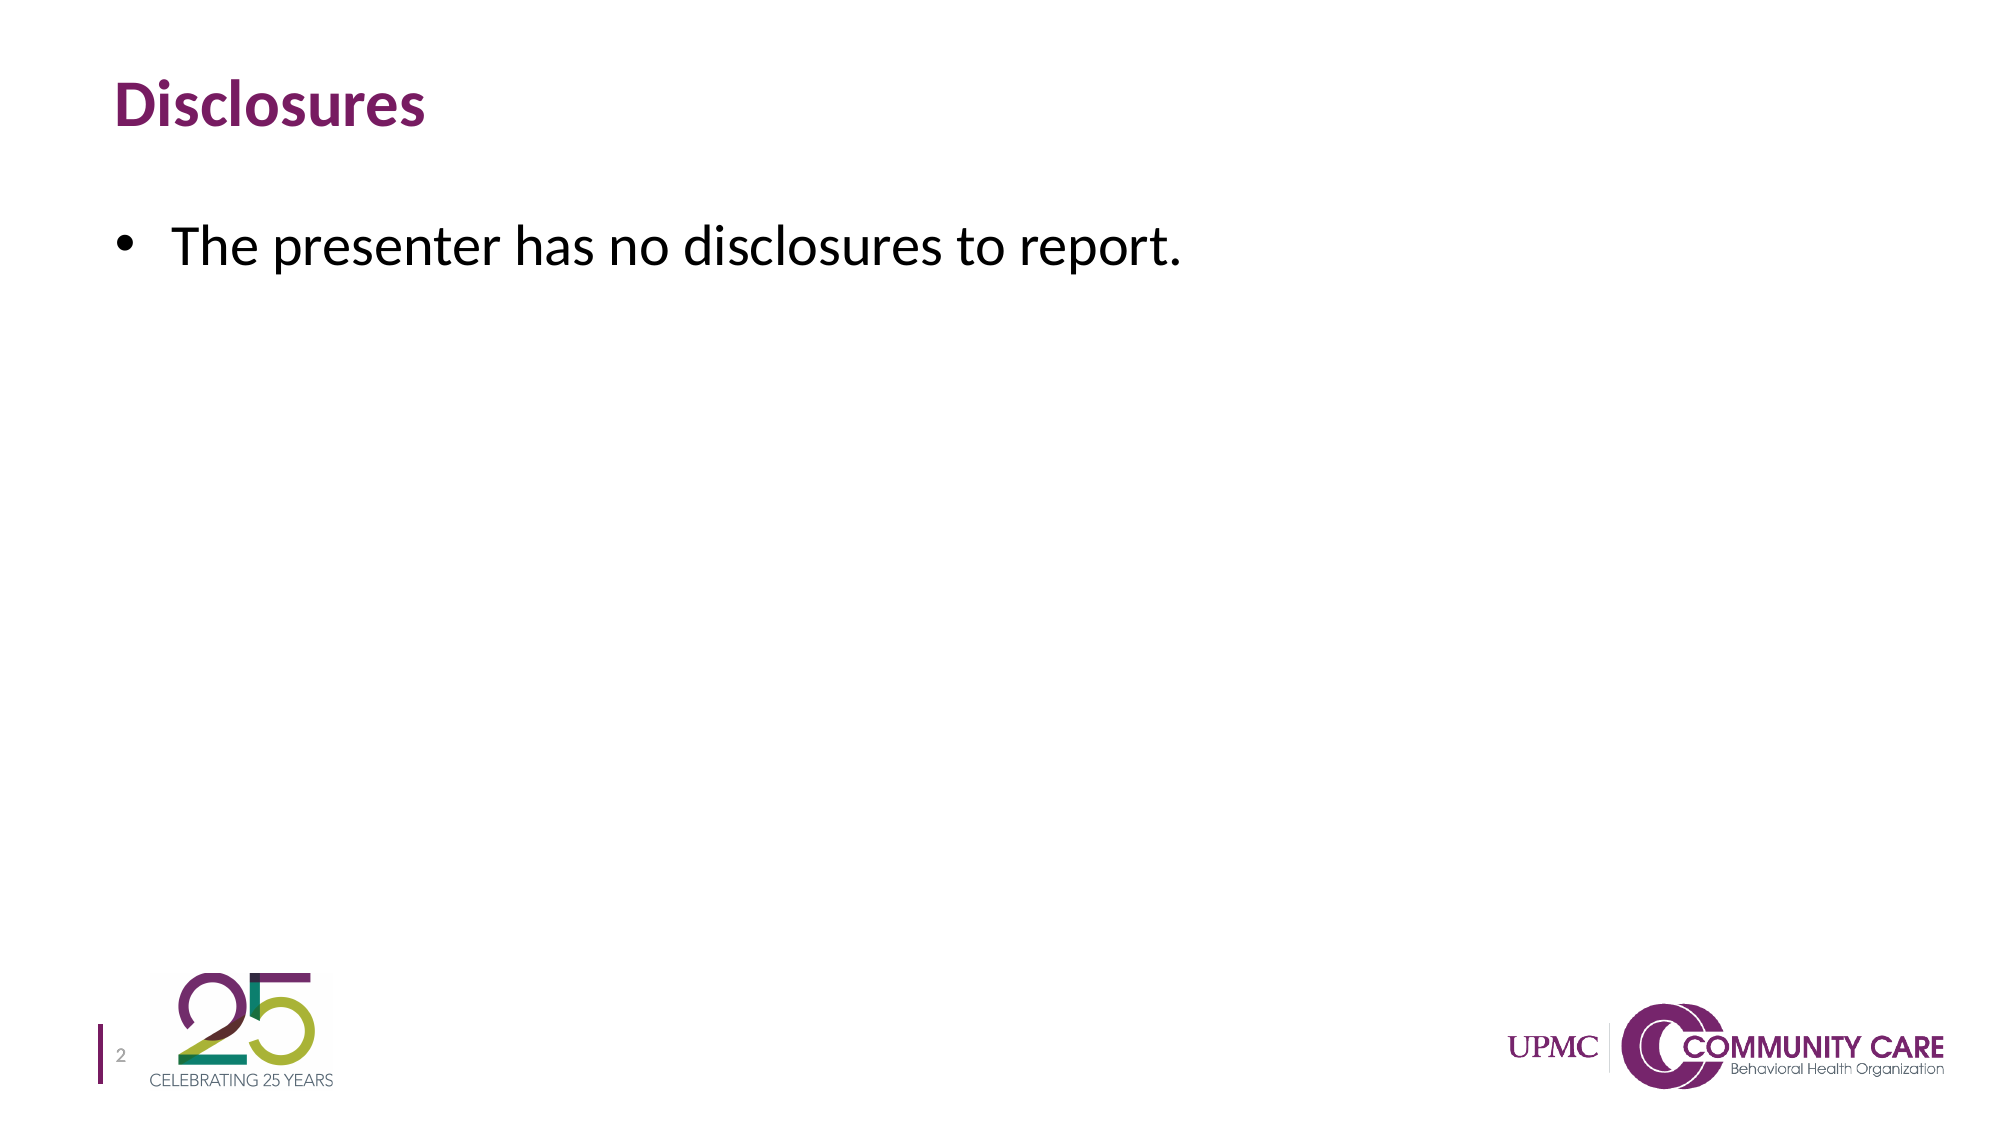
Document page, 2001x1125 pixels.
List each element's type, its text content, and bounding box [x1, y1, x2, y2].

picture [1507, 1001, 1944, 1091]
slide_number 2 [100, 1023, 193, 1084]
title Disclosures [99, 22, 1900, 178]
list The presenter has no disclosures to report. [99, 200, 1900, 957]
picture [150, 973, 333, 1091]
